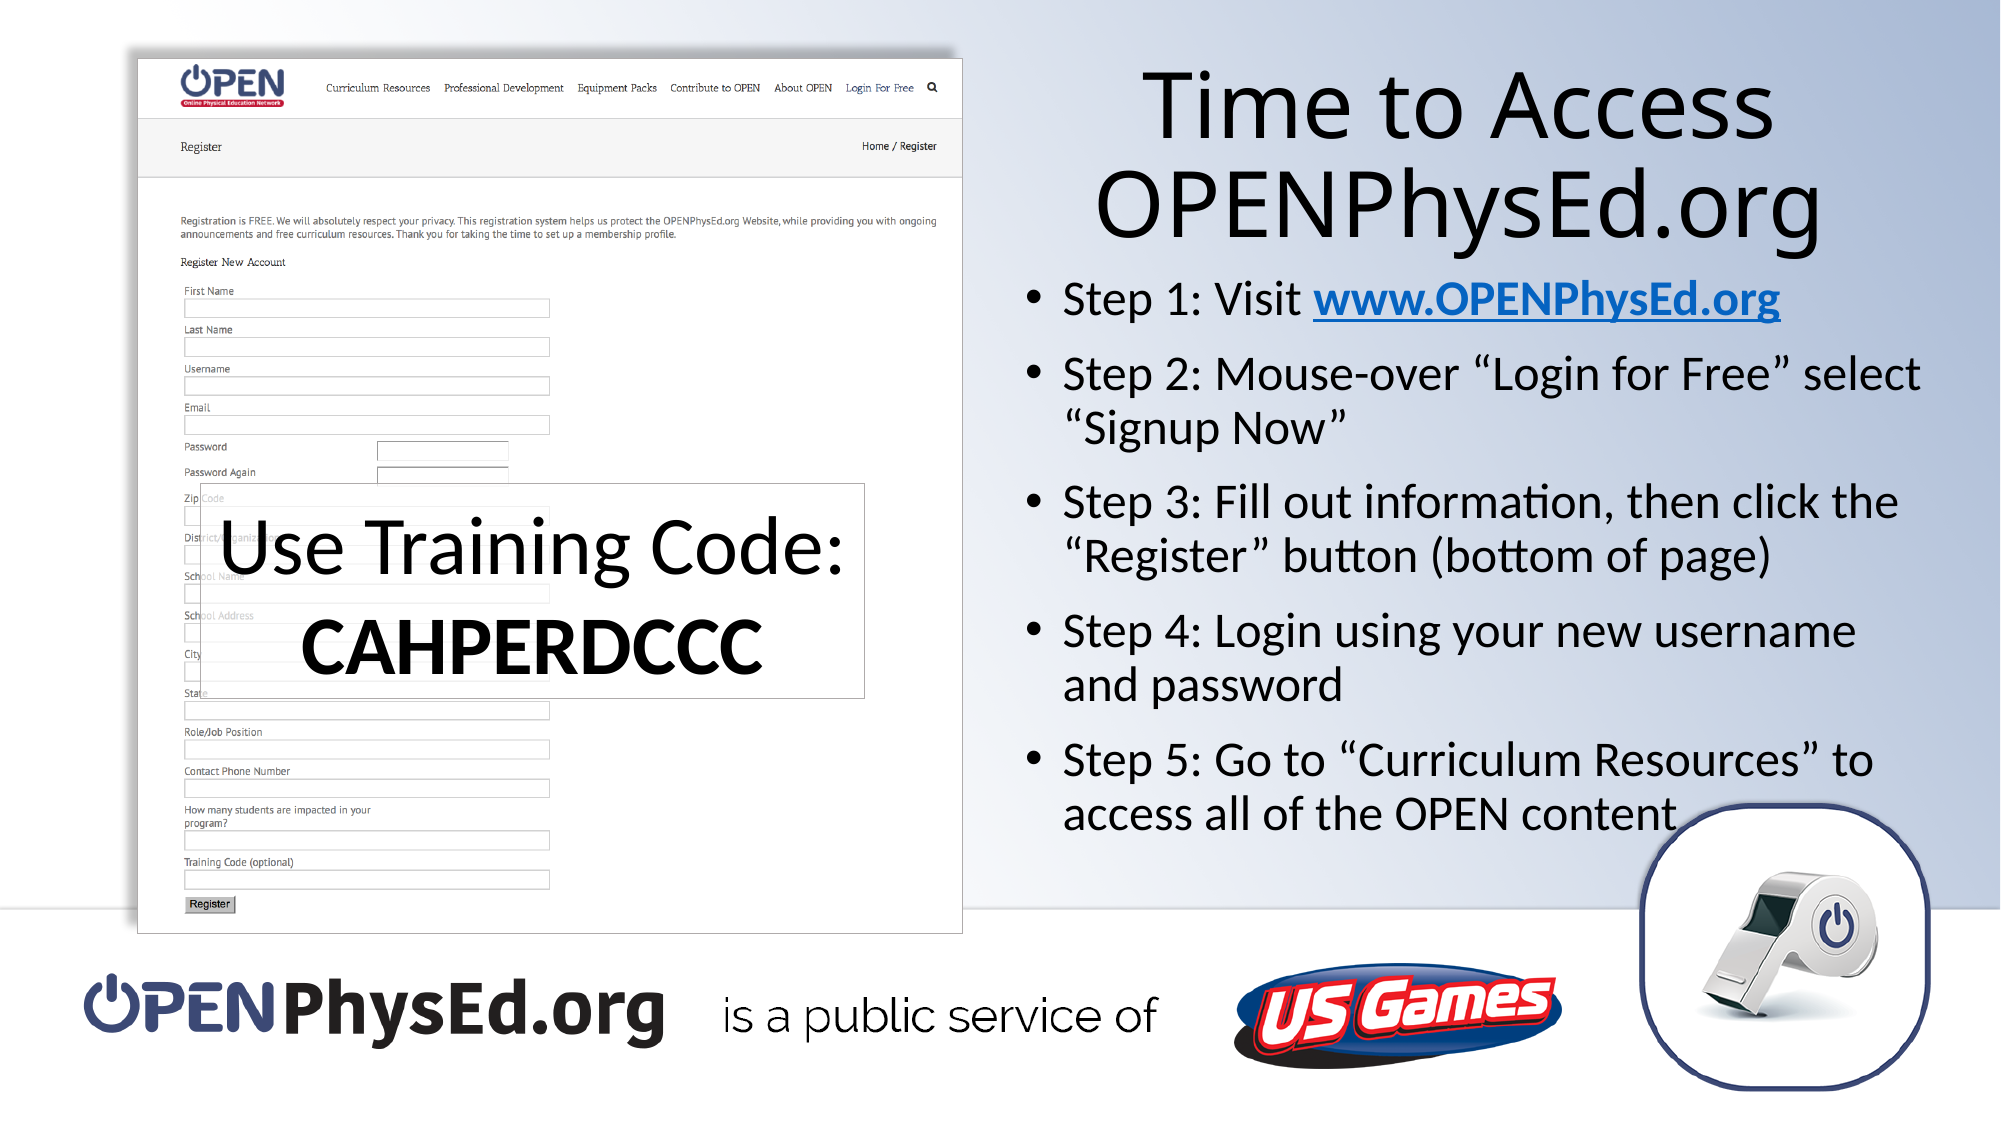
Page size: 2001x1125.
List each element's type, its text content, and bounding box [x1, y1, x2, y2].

list Step 1: Visit www.OPENPhysEd.org Step 2: Mouse-over “Login for Free” select “Signup Now” Step 3: Fill out information, then click the “Register” button (bottom of page) Step 4: Login using your new username and password Step 5: Go to “Curriculum Resources” to access all of the OPEN content [1010, 245, 1949, 869]
title Time to Access OPENPhysEd.org [1010, 49, 1910, 245]
picture [0, 0, 2001, 1125]
